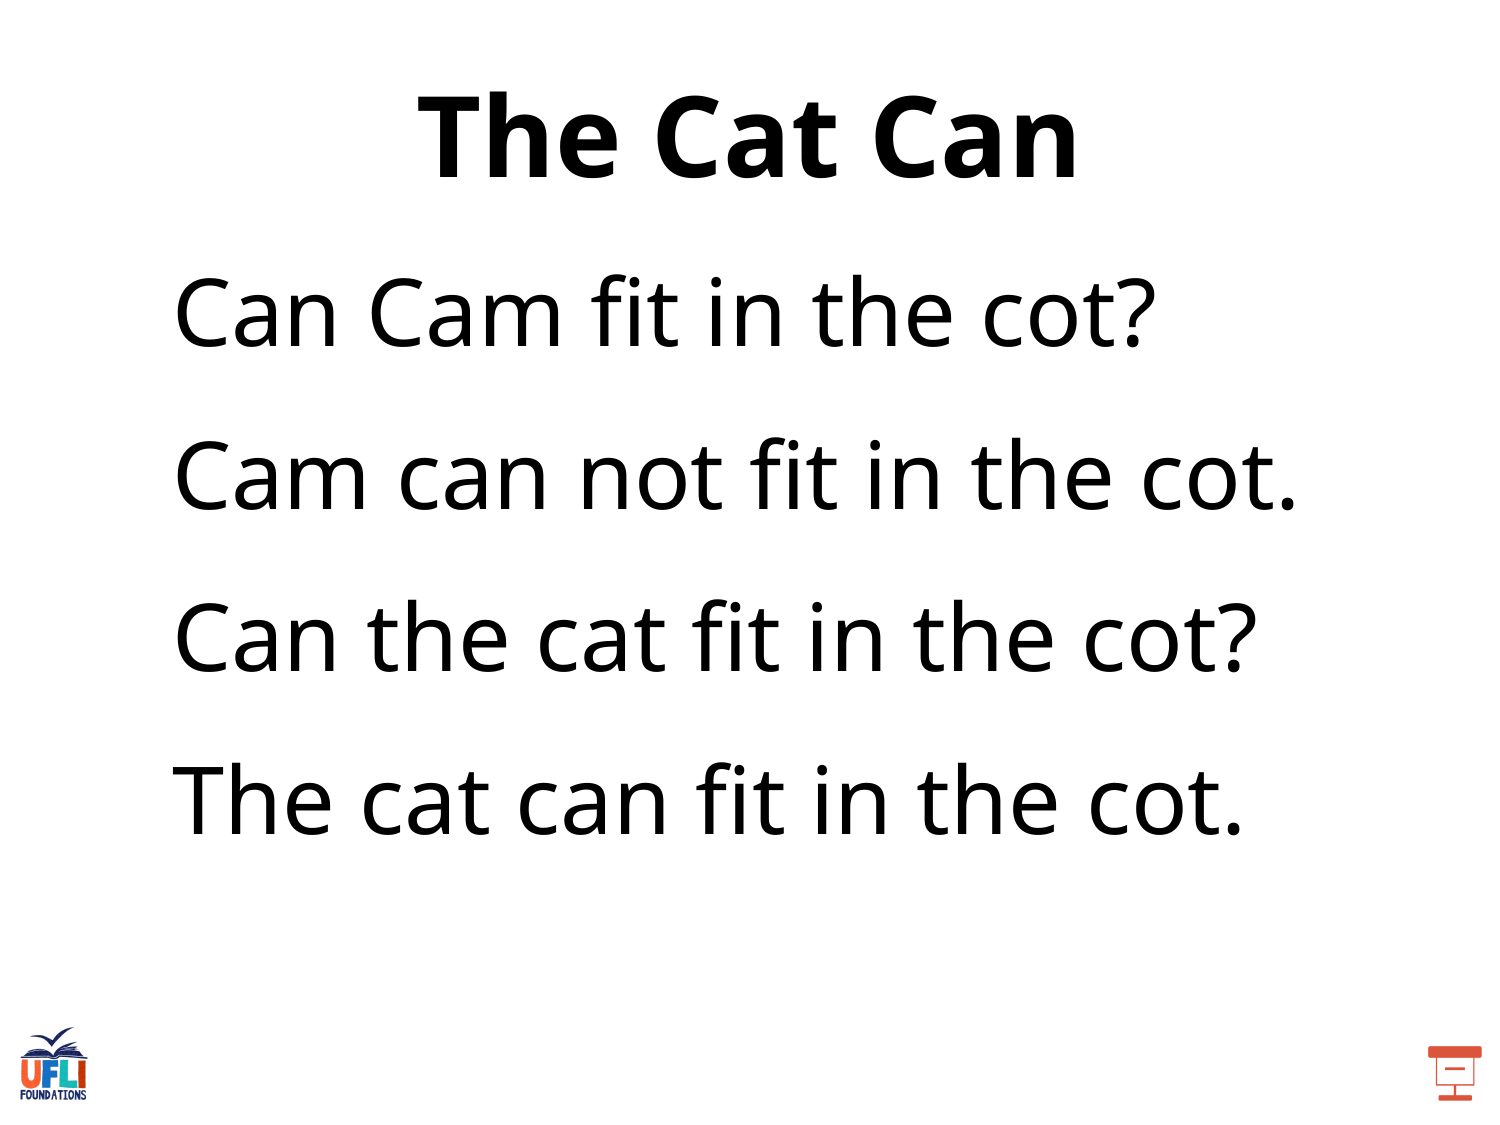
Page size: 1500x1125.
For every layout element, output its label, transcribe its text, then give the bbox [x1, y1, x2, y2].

text_box The Cat Can [0, 59, 1500, 213]
picture [16, 1027, 90, 1103]
picture [1427, 1043, 1484, 1104]
text_box Can Cam fit in the cot? Cam can not fit in the cot. Can the cat fit in the cot? The cat can fit in the cot. [157, 245, 1428, 838]
